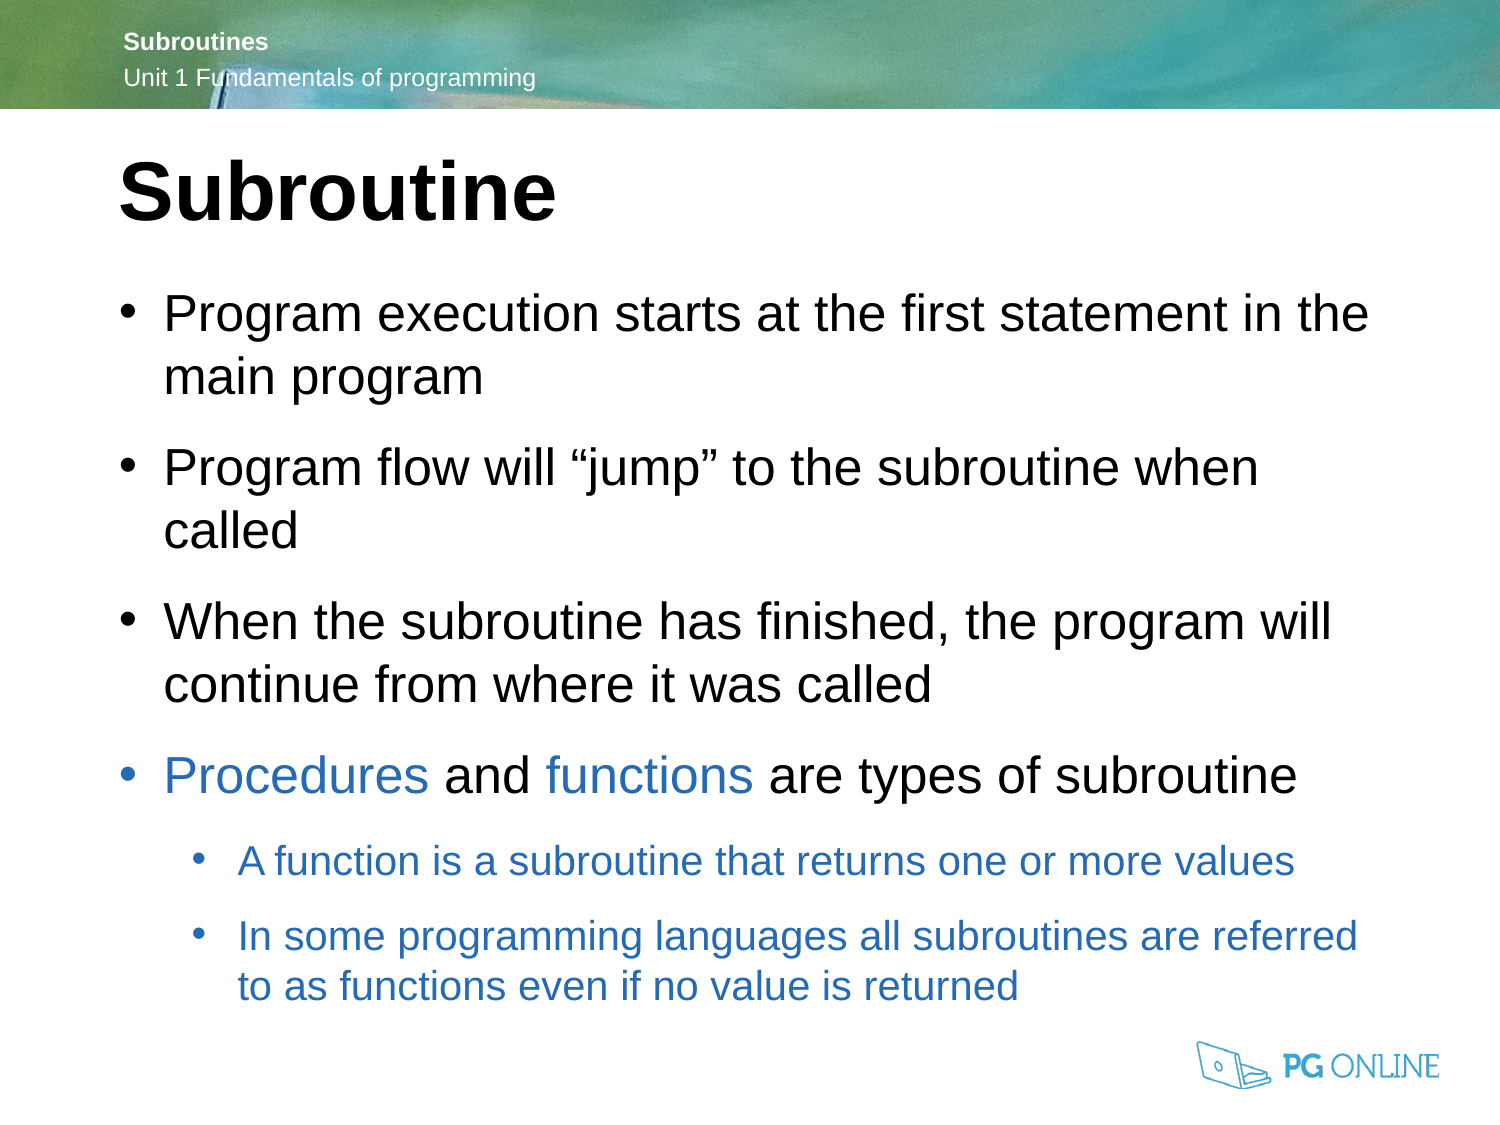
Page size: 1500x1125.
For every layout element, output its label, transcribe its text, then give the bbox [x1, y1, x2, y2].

picture [0, 0, 1500, 109]
list Subroutine [118, 148, 1401, 259]
list Program execution starts at the first statement in the main program Program flow will “jump” to the subroutine when called When the subroutine has finished, the program will continue from where it was called Procedures and functions are types of subroutine A function is a subroutine that returns one or more values In some programming languages all subroutines are referred to as functions even if no value is returned [118, 279, 1401, 1020]
